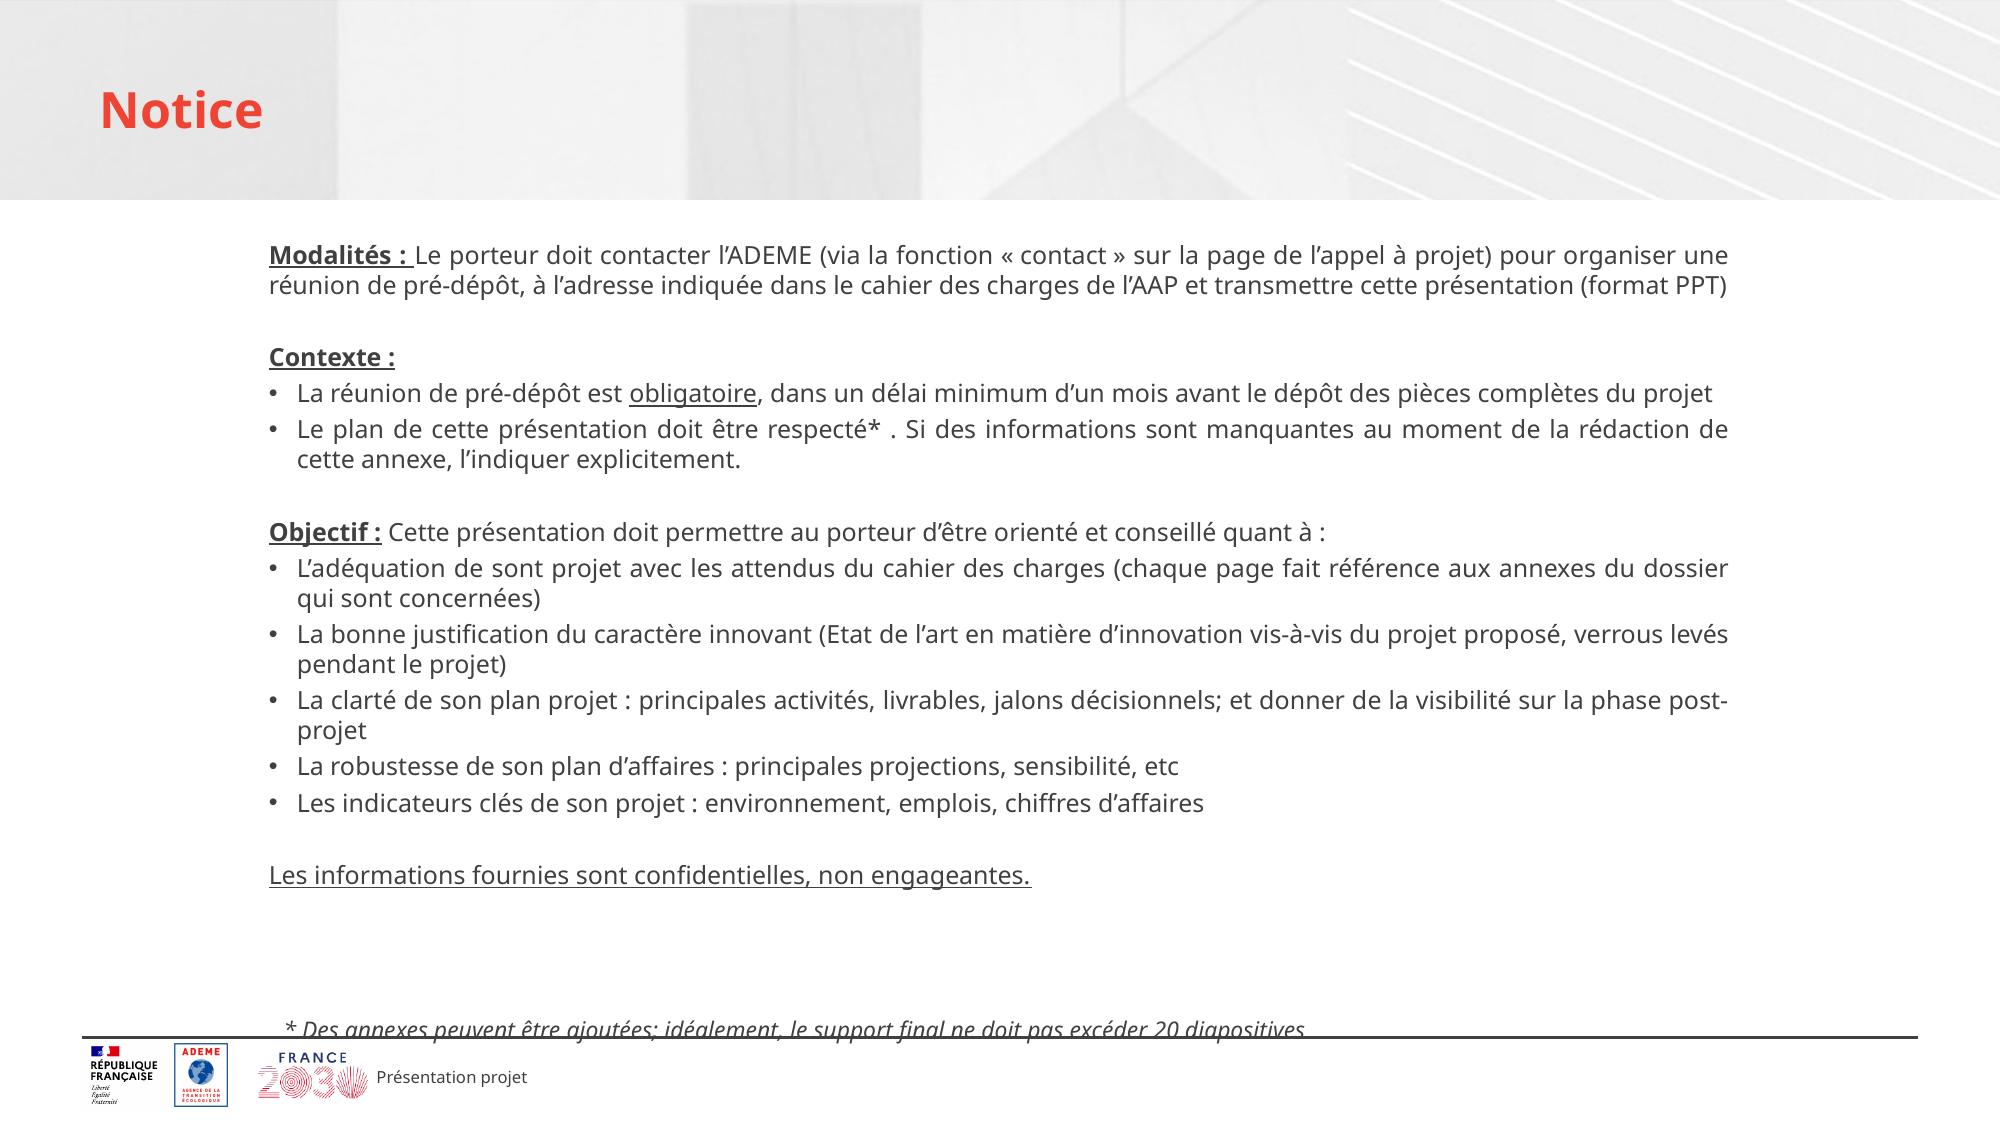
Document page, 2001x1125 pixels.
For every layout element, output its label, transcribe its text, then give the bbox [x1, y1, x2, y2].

text_box * Des annexes peuvent être ajoutées; idéalement, le support final ne doit pas excéder 20 diapositives [268, 1007, 1570, 1050]
picture [252, 1044, 371, 1105]
picture [81, 1037, 235, 1114]
list Modalités : Le porteur doit contacter l’ADEME (via la fonction « contact » sur la page de l’appel à projet) pour organiser une réunion de pré-dépôt, à l’adresse indiquée dans le cahier des charges de l’AAP et transmettre cette présentation (format PPT) Contexte : La réunion de pré-dépôt est obligatoire, dans un délai minimum d’un mois avant le dépôt des pièces complètes du projet Le plan de cette présentation doit être respecté* . Si des informations sont manquantes au moment de la rédaction de cette annexe, l’indiquer explicitement. Objectif : Cette présentation doit permettre au porteur d’être orienté et conseillé quant à : L’adéquation de sont projet avec les attendus du cahier des charges (chaque page fait référence aux annexes du dossier qui sont concernées) La bonne justification du caractère innovant (Etat de l’art en matière d’innovation vis-à-vis du projet proposé, verrous levés pendant le projet) La clarté de son plan projet : principales activités, livrables, jalons décisionnels; et donner de la visibilité sur la phase post-projet La robustesse de son plan d’affaires : principales projections, sensibilité, etc Les indicateurs clés de son projet : environnement, emplois, chiffres d’affaires Les informations fournies sont confidentielles, non engageantes. [268, 231, 1732, 948]
title Notice [99, 45, 1900, 172]
